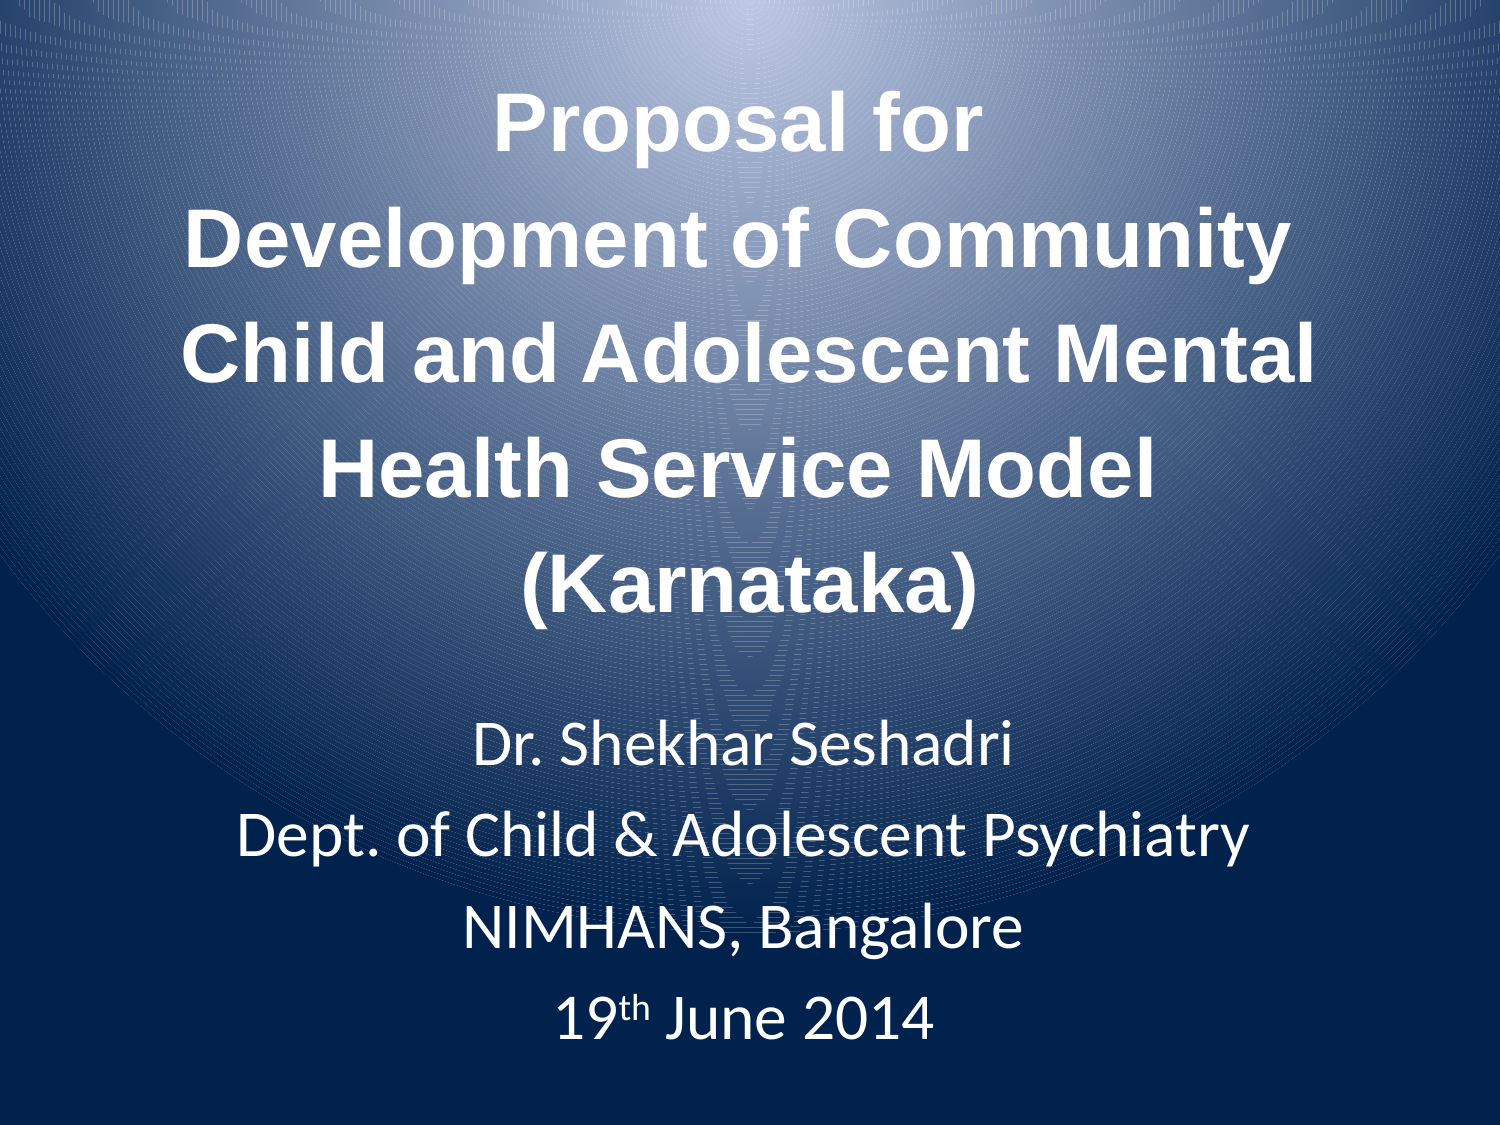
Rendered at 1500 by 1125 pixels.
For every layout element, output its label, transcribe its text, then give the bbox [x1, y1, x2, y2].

title Proposal for Development of Community Child and Adolescent Mental Health Service Model (Karnataka) [53, 42, 1447, 681]
subtitle Dr. Shekhar Seshadri Dept. of Child & Adolescent Psychiatry NIMHANS, Bangalore 19th June 2014 [218, 692, 1269, 1071]
